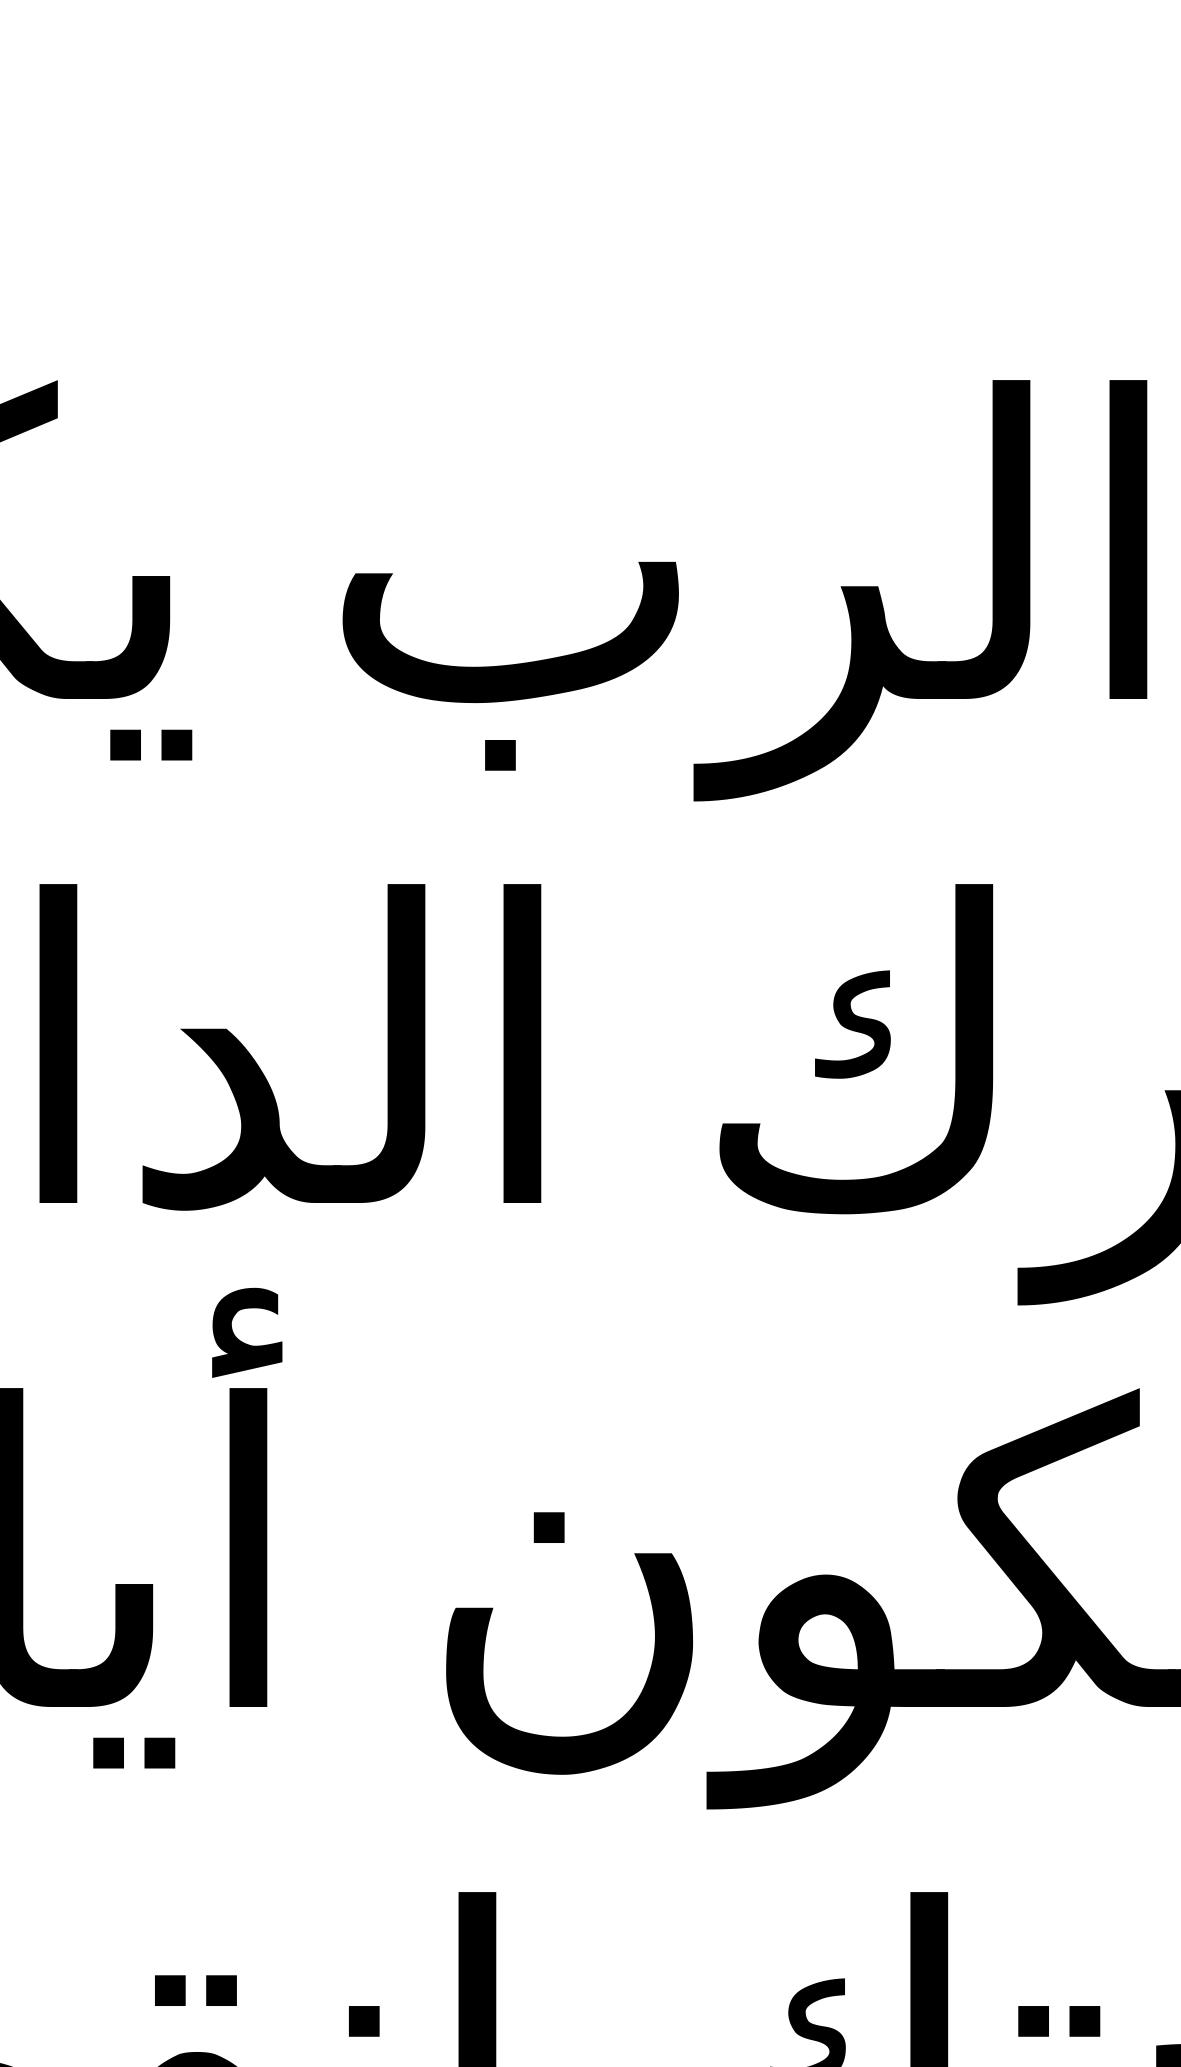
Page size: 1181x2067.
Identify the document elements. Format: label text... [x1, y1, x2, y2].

list لأن الرب يكون نورك الدائم وتكون أيام مناحتك إنقضت [0, 272, 1181, 2067]
